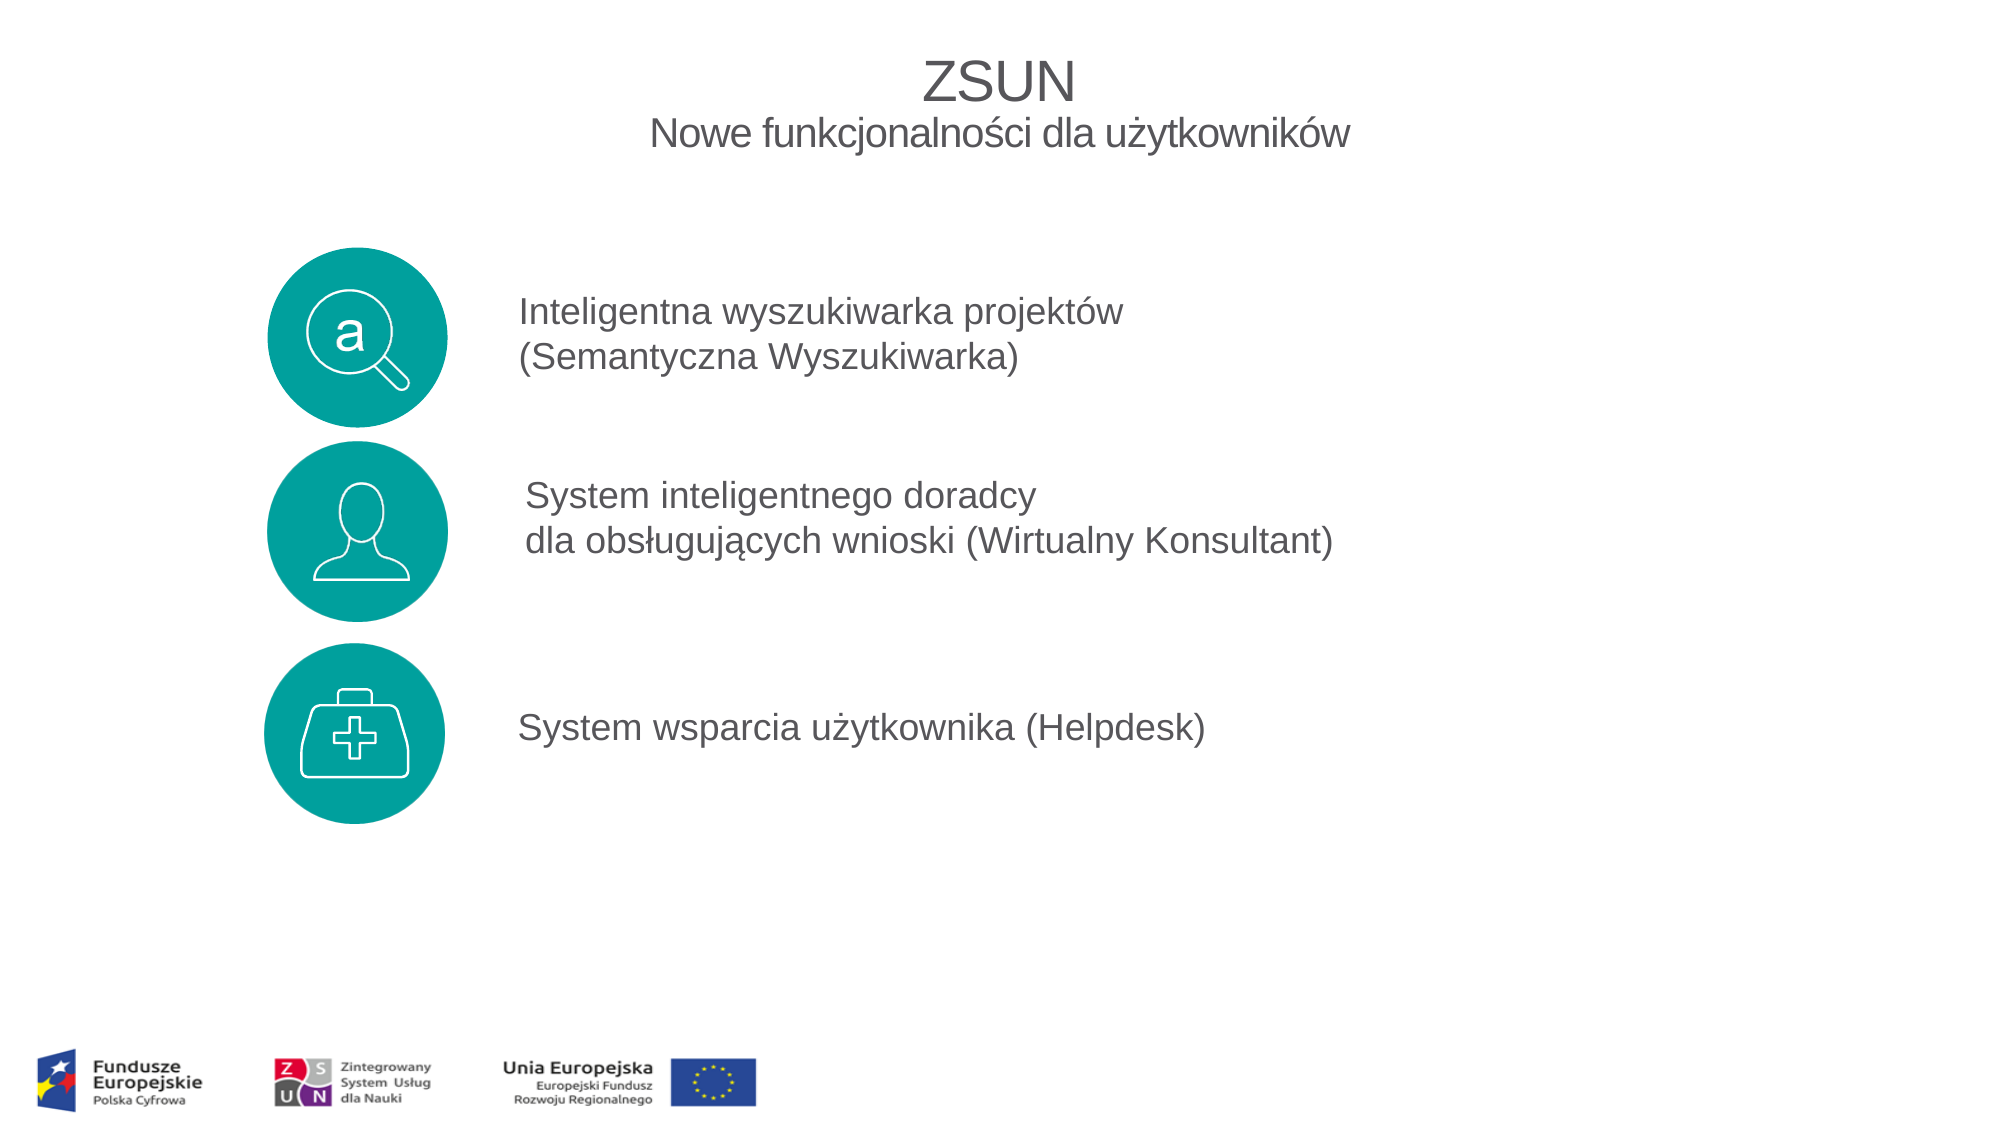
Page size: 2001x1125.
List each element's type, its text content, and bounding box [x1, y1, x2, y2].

picture [267, 441, 448, 623]
text_box [267, 247, 422, 402]
text_box Inteligentna wyszukiwarka projektów (Semantyczna Wyszukiwarka) [503, 279, 1910, 385]
title ZSUN Nowe funkcjonalności dla użytkowników [150, 45, 1850, 180]
picture [0, 1032, 794, 1125]
text_box [301, 408, 414, 428]
text_box System wsparcia użytkownika (Helpdesk) [502, 695, 1685, 756]
text_box System inteligentnego doradcy dla obsługujących wnioski (Wirtualny Konsultant) [510, 463, 1692, 569]
picture [298, 275, 446, 400]
picture [264, 643, 446, 824]
